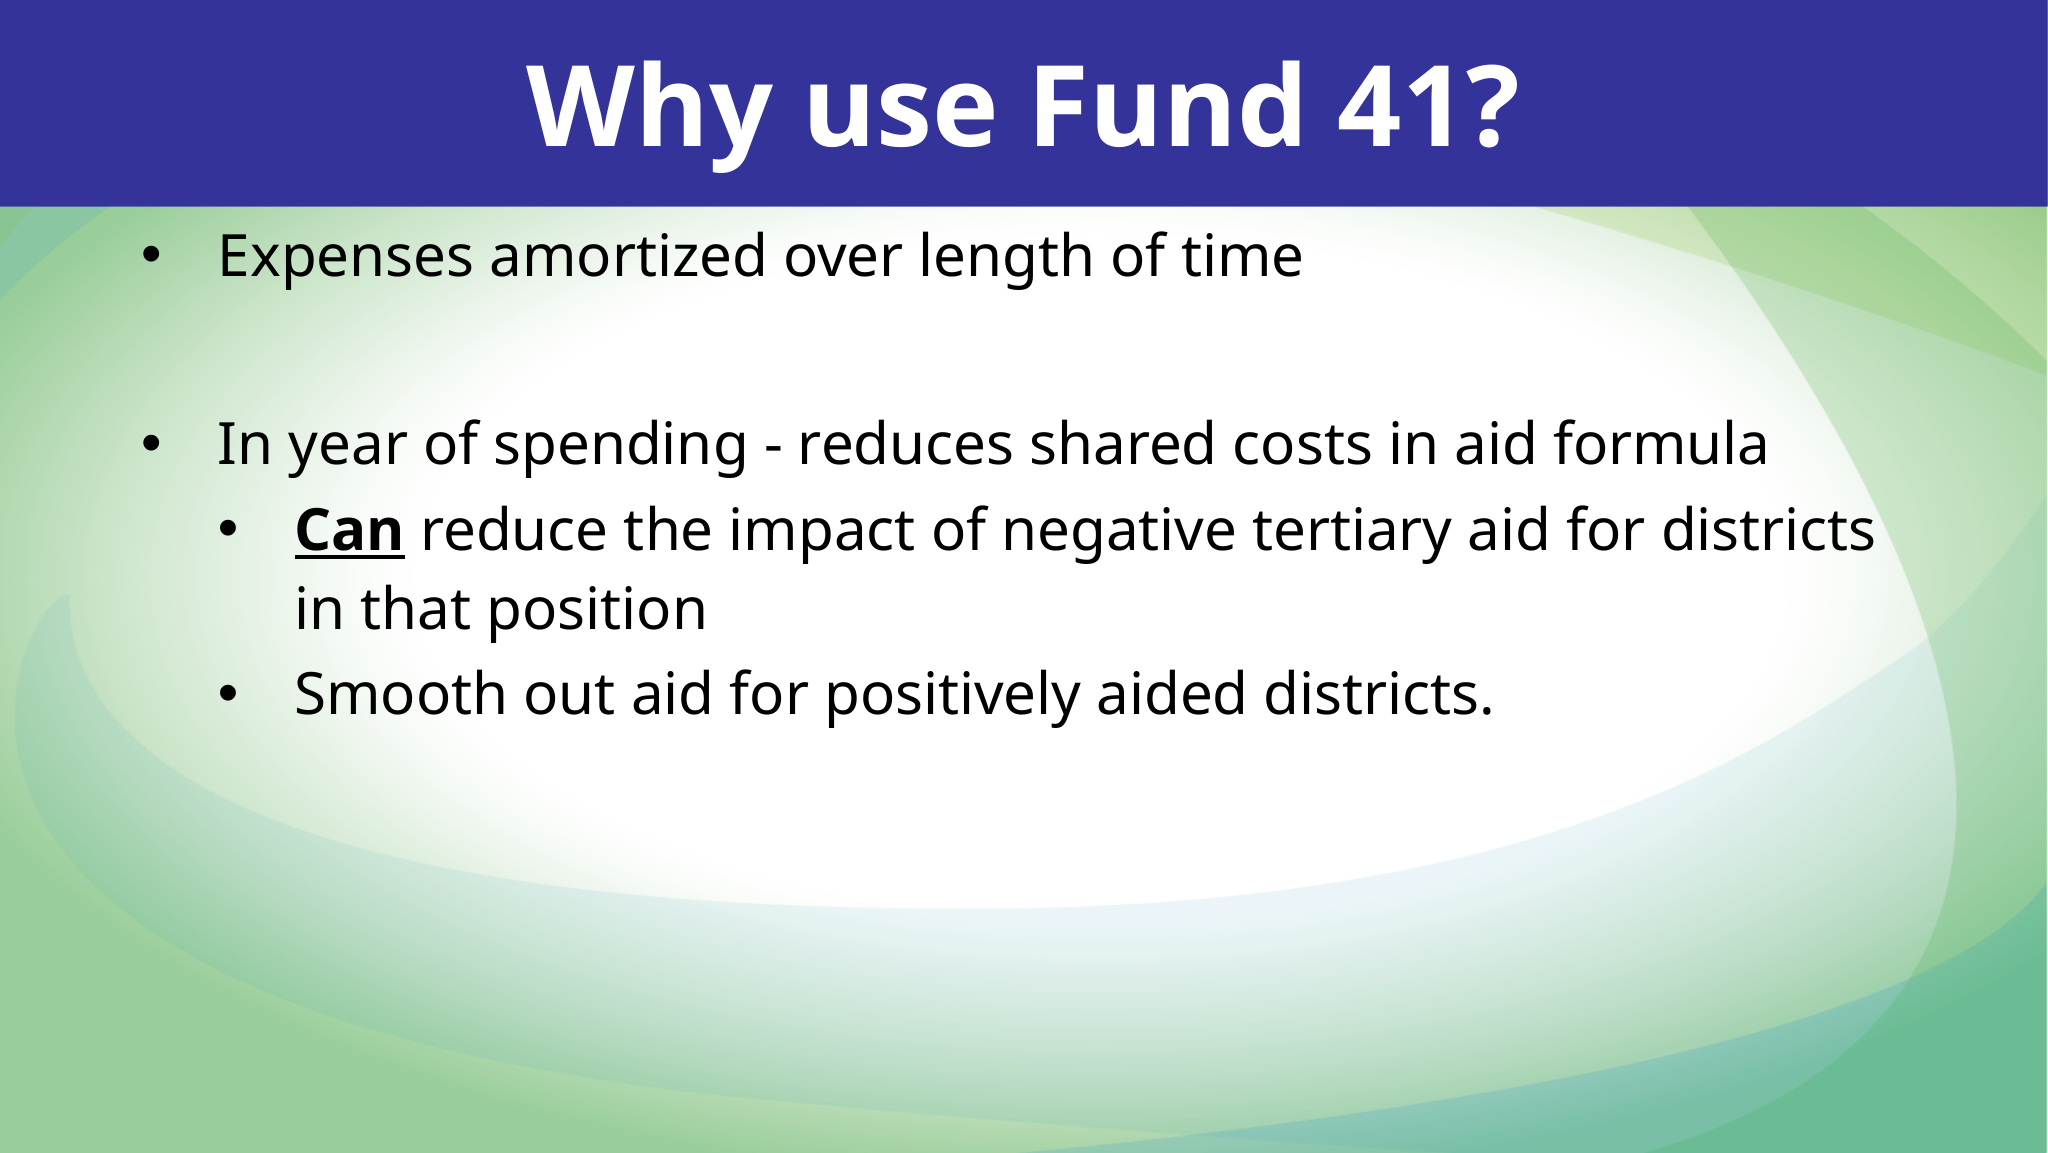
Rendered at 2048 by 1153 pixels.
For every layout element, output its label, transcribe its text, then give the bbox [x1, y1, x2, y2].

list Why use Fund 41? [0, 0, 2048, 207]
list Expenses amortized over length of time In year of spending - reduces shared costs in aid formula Can reduce the impact of negative tertiary aid for districts in that position Smooth out aid for positively aided districts. [126, 206, 1920, 1029]
picture [0, 207, 2047, 1153]
